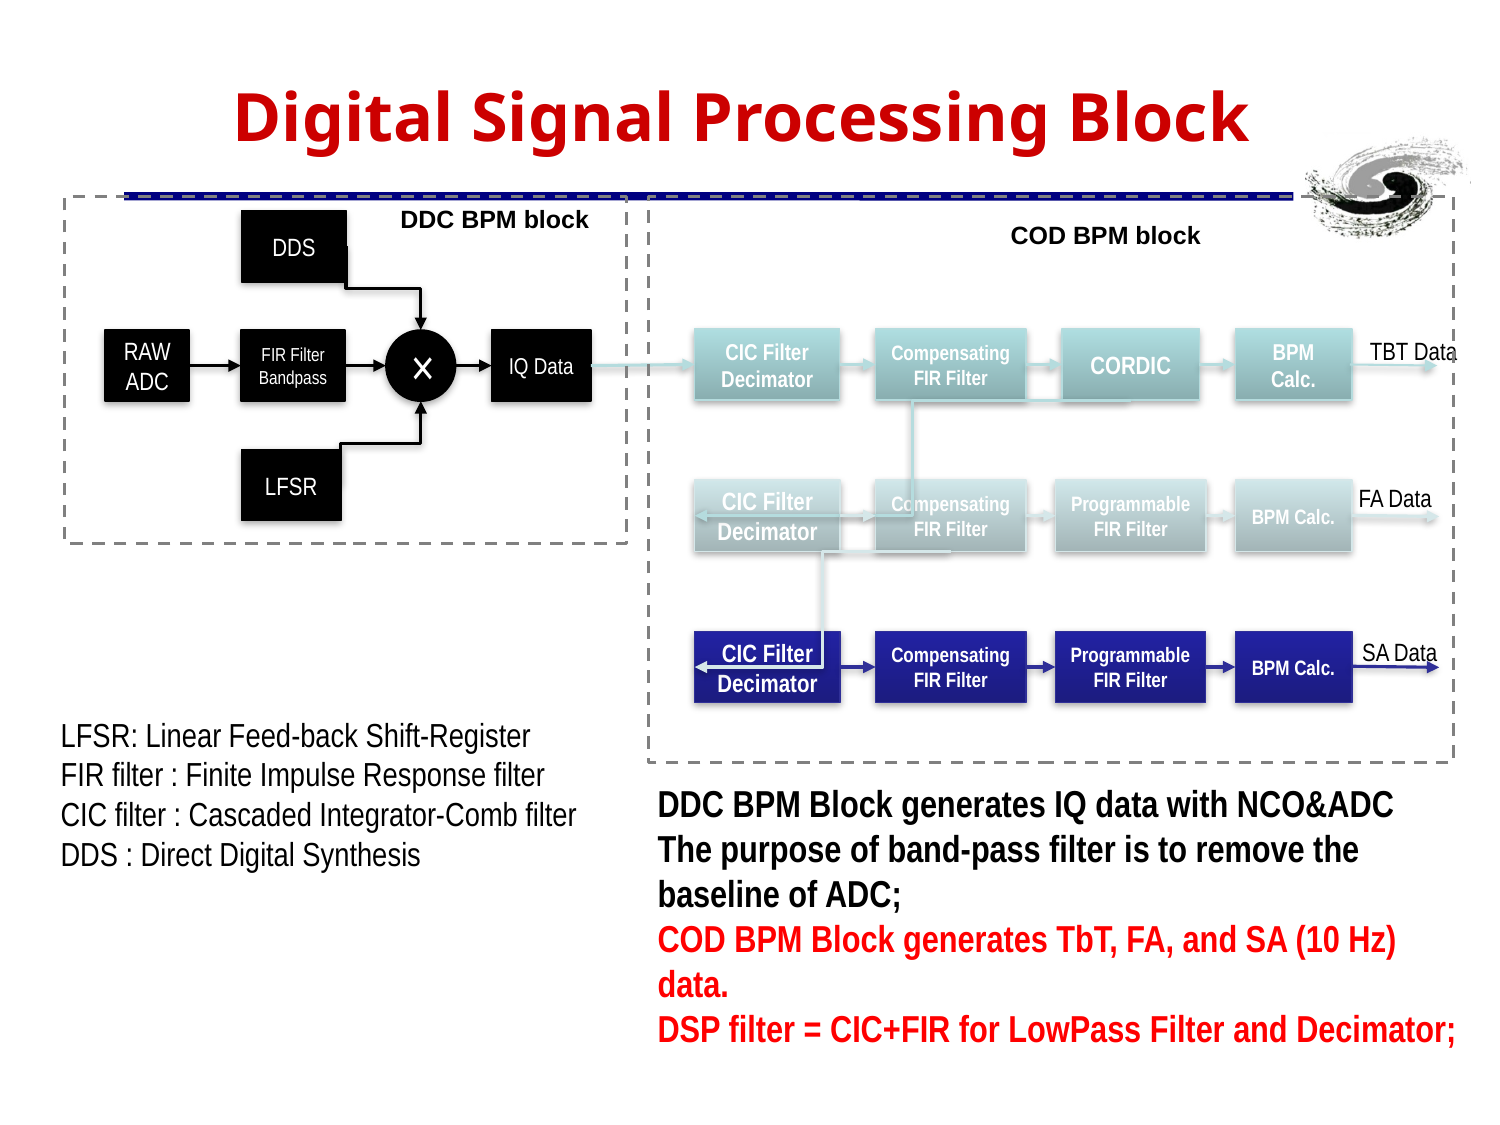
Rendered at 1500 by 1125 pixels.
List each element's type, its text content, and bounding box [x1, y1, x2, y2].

picture [1305, 132, 1471, 196]
title Digital Signal Processing Block [75, 45, 1425, 185]
text_box DDC BPM Block generates IQ data with NCO&ADC The purpose of band-pass filter is to remove the baseline of ADC; COD BPM Block generates TbT, FA, and SA (10 Hz) data. DSP filter = CIC+FIR for LowPass Filter and Decimator; [642, 772, 1489, 1057]
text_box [64, 196, 1474, 763]
text_box LFSR: Linear Feed-back Shift-Register FIR filter : Finite Impulse Response filter CIC filter : Cascaded Integrator-Comb filter DDS : Direct Digital Synthesis [45, 706, 609, 881]
